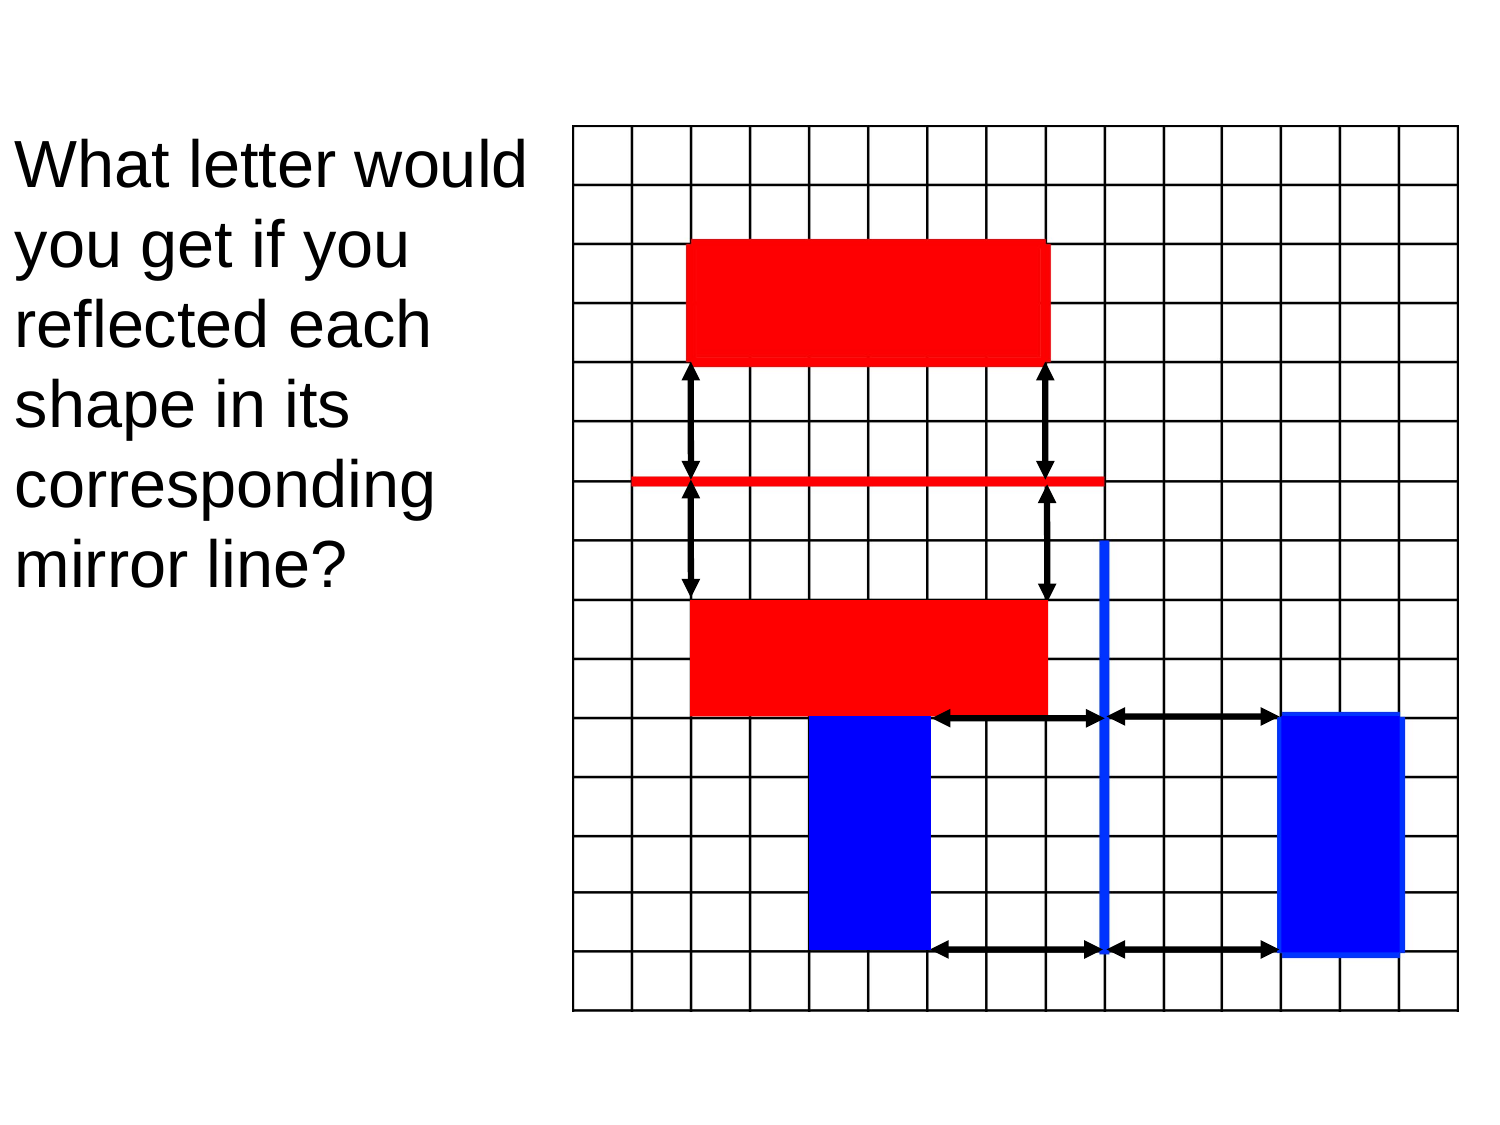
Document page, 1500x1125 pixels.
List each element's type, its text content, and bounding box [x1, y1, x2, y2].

picture [572, 125, 1459, 1012]
text_box What letter would you get if you reflected each shape in its corresponding mirror line? [0, 113, 550, 793]
